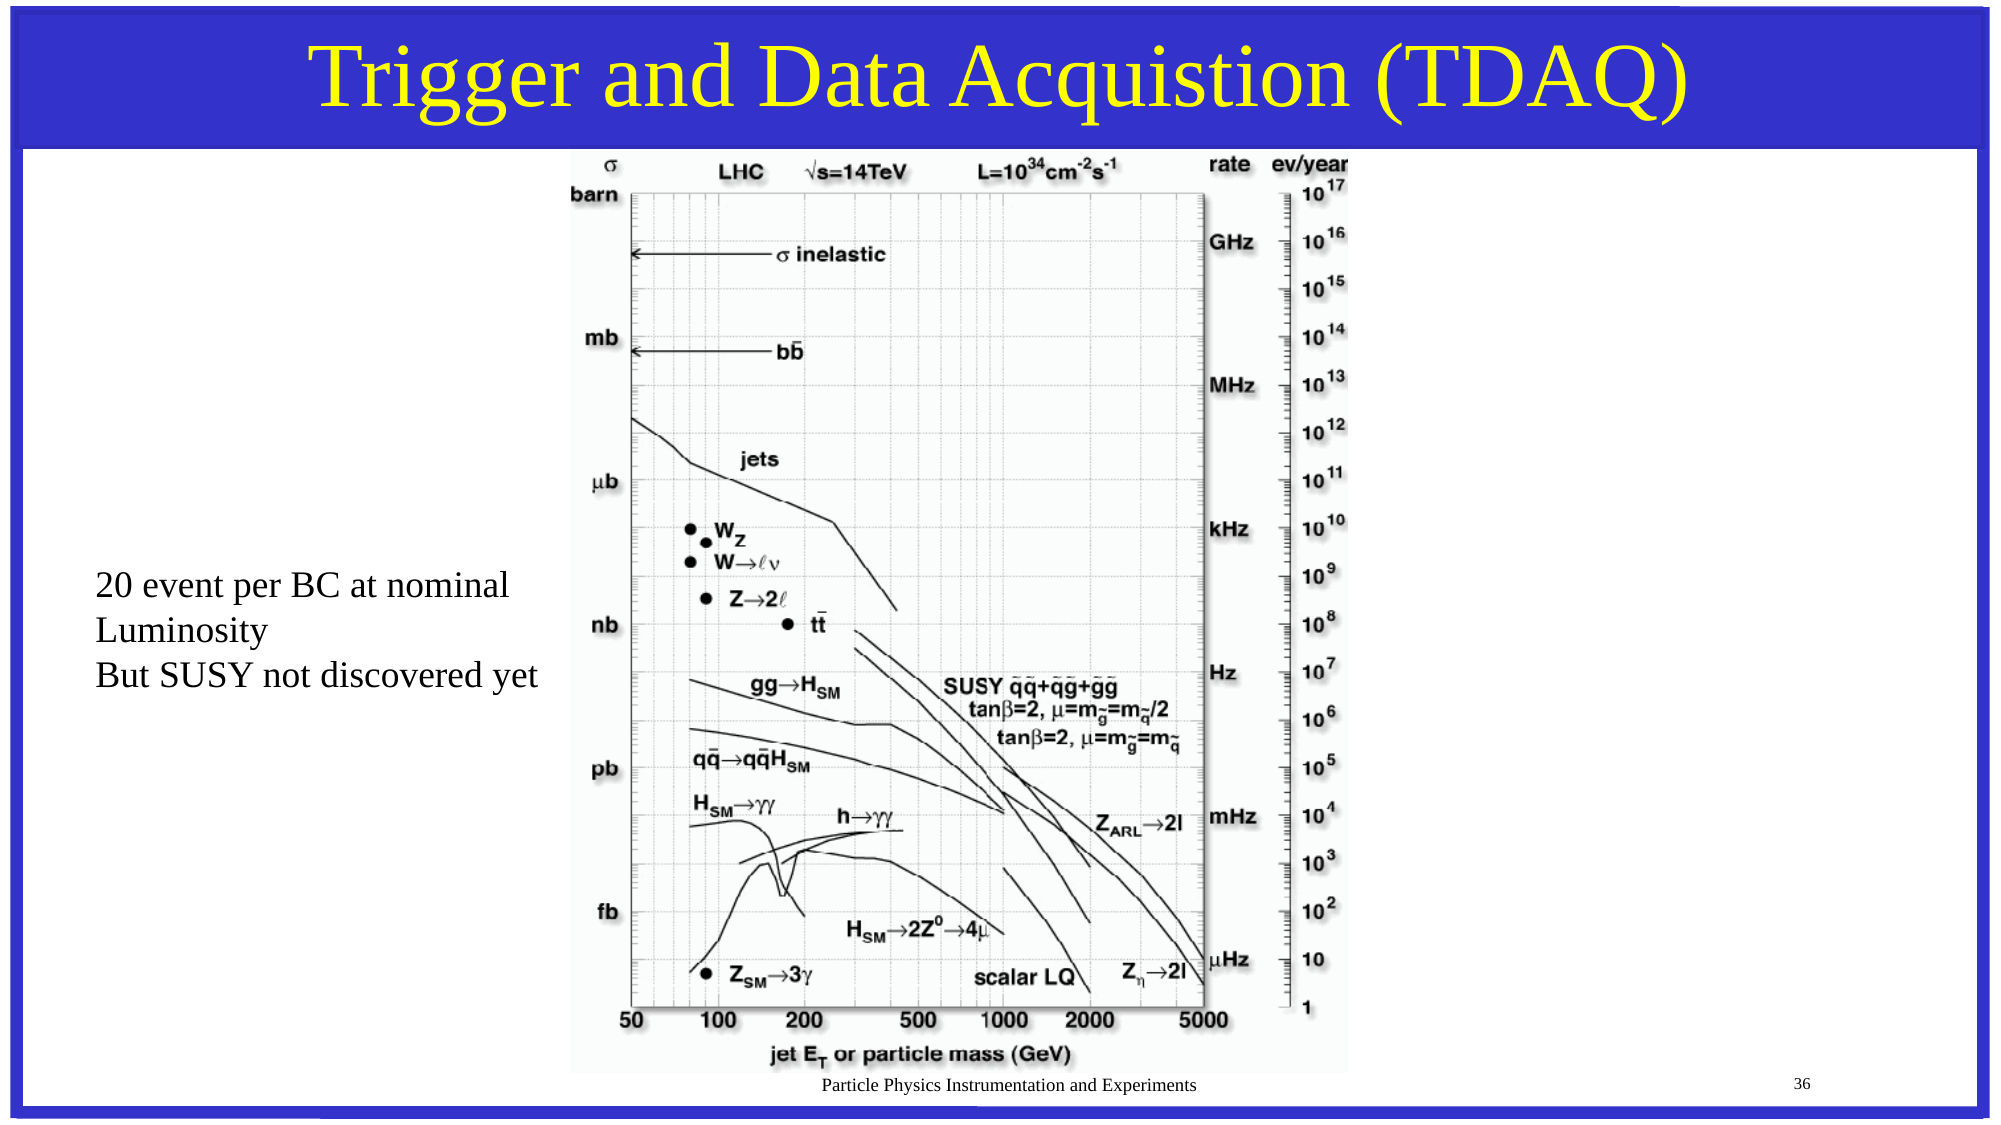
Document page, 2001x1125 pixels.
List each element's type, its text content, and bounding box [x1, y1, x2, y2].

text_box 20 event per BC at nominal Luminosity But SUSY not discovered yet [80, 552, 554, 703]
title Trigger and Data Acquistion (TDAQ) [137, 7, 1863, 145]
picture [569, 148, 1348, 1074]
